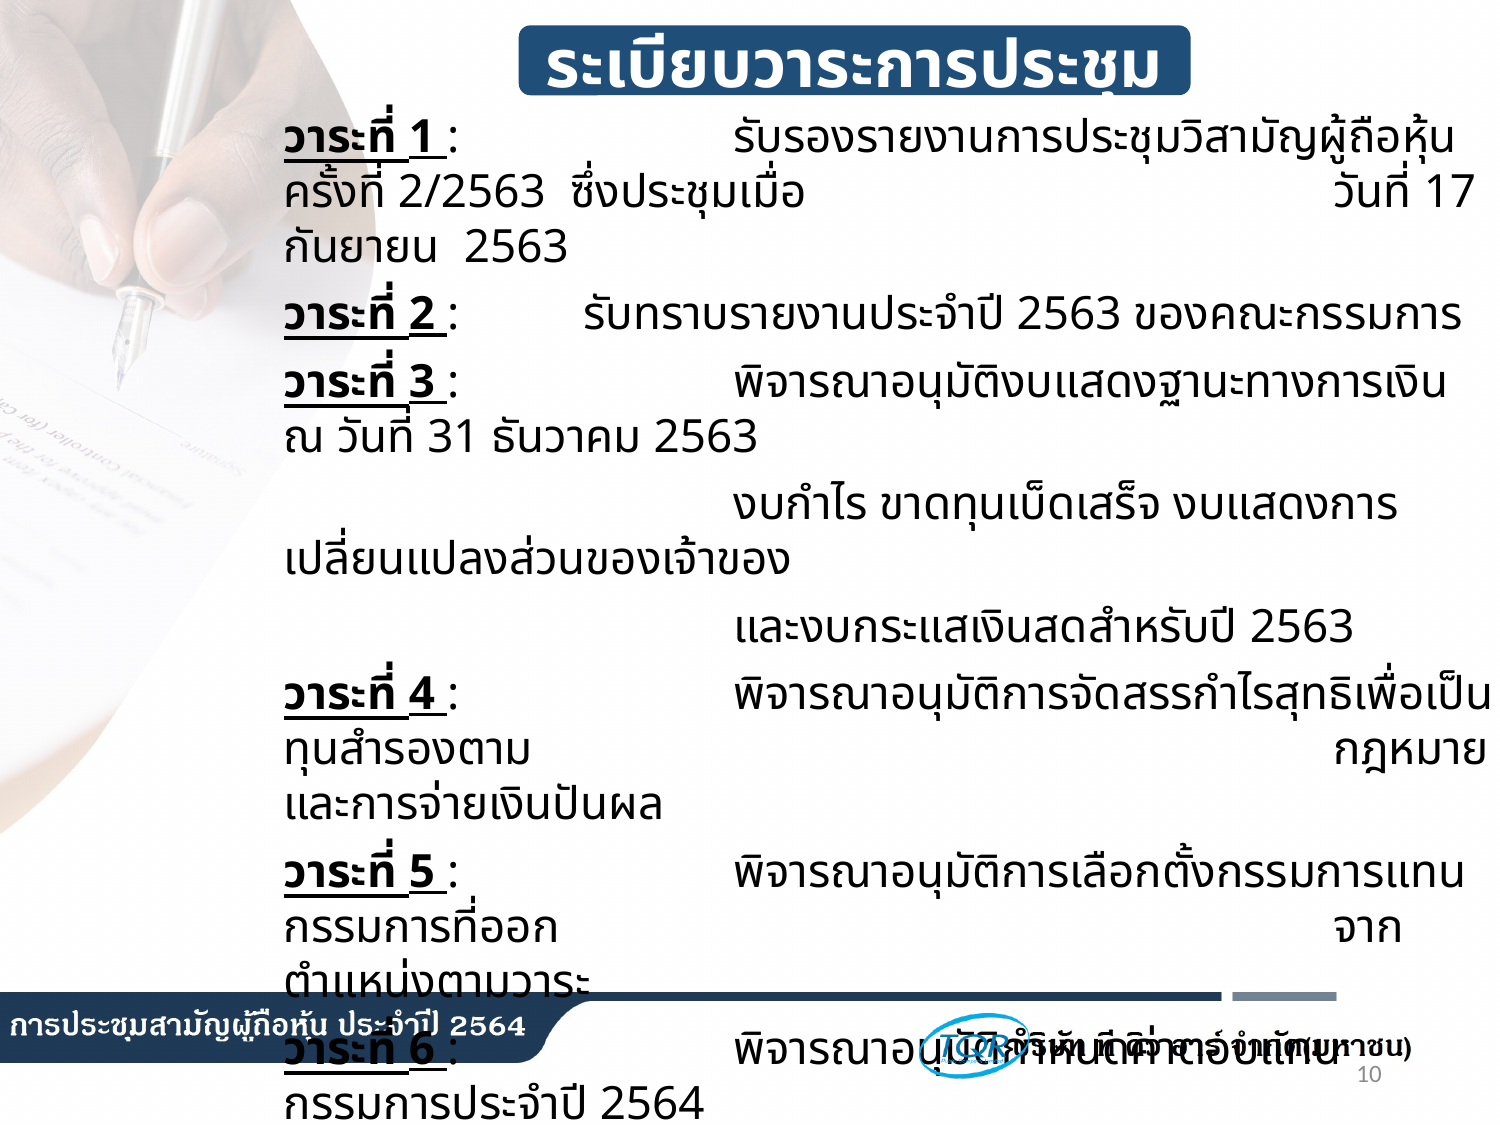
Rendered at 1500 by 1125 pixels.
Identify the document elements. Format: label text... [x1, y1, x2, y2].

text_box วาระที่ 1 : รับรองรายงานการประชุมวิสามัญผู้ถือหุ้น ครั้งที่ 2/2563 ซึ่งประชุมเมื่อ วันที่ 17 กันยายน 2563 วาระที่ 2 : รับทราบรายงานประจำปี 2563 ของคณะกรรมการ วาระที่ 3 : พิจารณาอนุมัติงบแสดงฐานะทางการเงิน ณ วันที่ 31 ธันวาคม 2563 งบกำไร ขาดทุนเบ็ดเสร็จ งบแสดงการเปลี่ยนแปลงส่วนของเจ้าของ และงบกระแสเงินสดสำหรับปี 2563 วาระที่ 4 : พิจารณาอนุมัติการจัดสรรกำไรสุทธิเพื่อเป็นทุนสำรองตาม กฎหมาย และการจ่ายเงินปันผล วาระที่ 5 : พิจารณาอนุมัติการเลือกตั้งกรรมการแทนกรรมการที่ออก จากตำแหน่งตามวาระ วาระที่ 6 : พิจารณาอนุมัติกำหนดค่าตอบแทนกรรมการประจำปี 2564 วาระที่ 7 : พิจารณาอนุมัติแต่งตั้งผู้สอบบัญชีและกำหนดค่าตอบแทนผู้สอบบัญชี ประจำปี 2564 วาระที่ 8 : พิจารณาเรื่องอื่นๆ (ถ้ามี) [268, 99, 1500, 1125]
picture [0, 0, 1500, 1125]
slide_number 10 [1059, 1042, 1397, 1103]
text_box ระเบียบวาระการประชุม [517, 24, 1192, 97]
picture [911, 1001, 1036, 1090]
